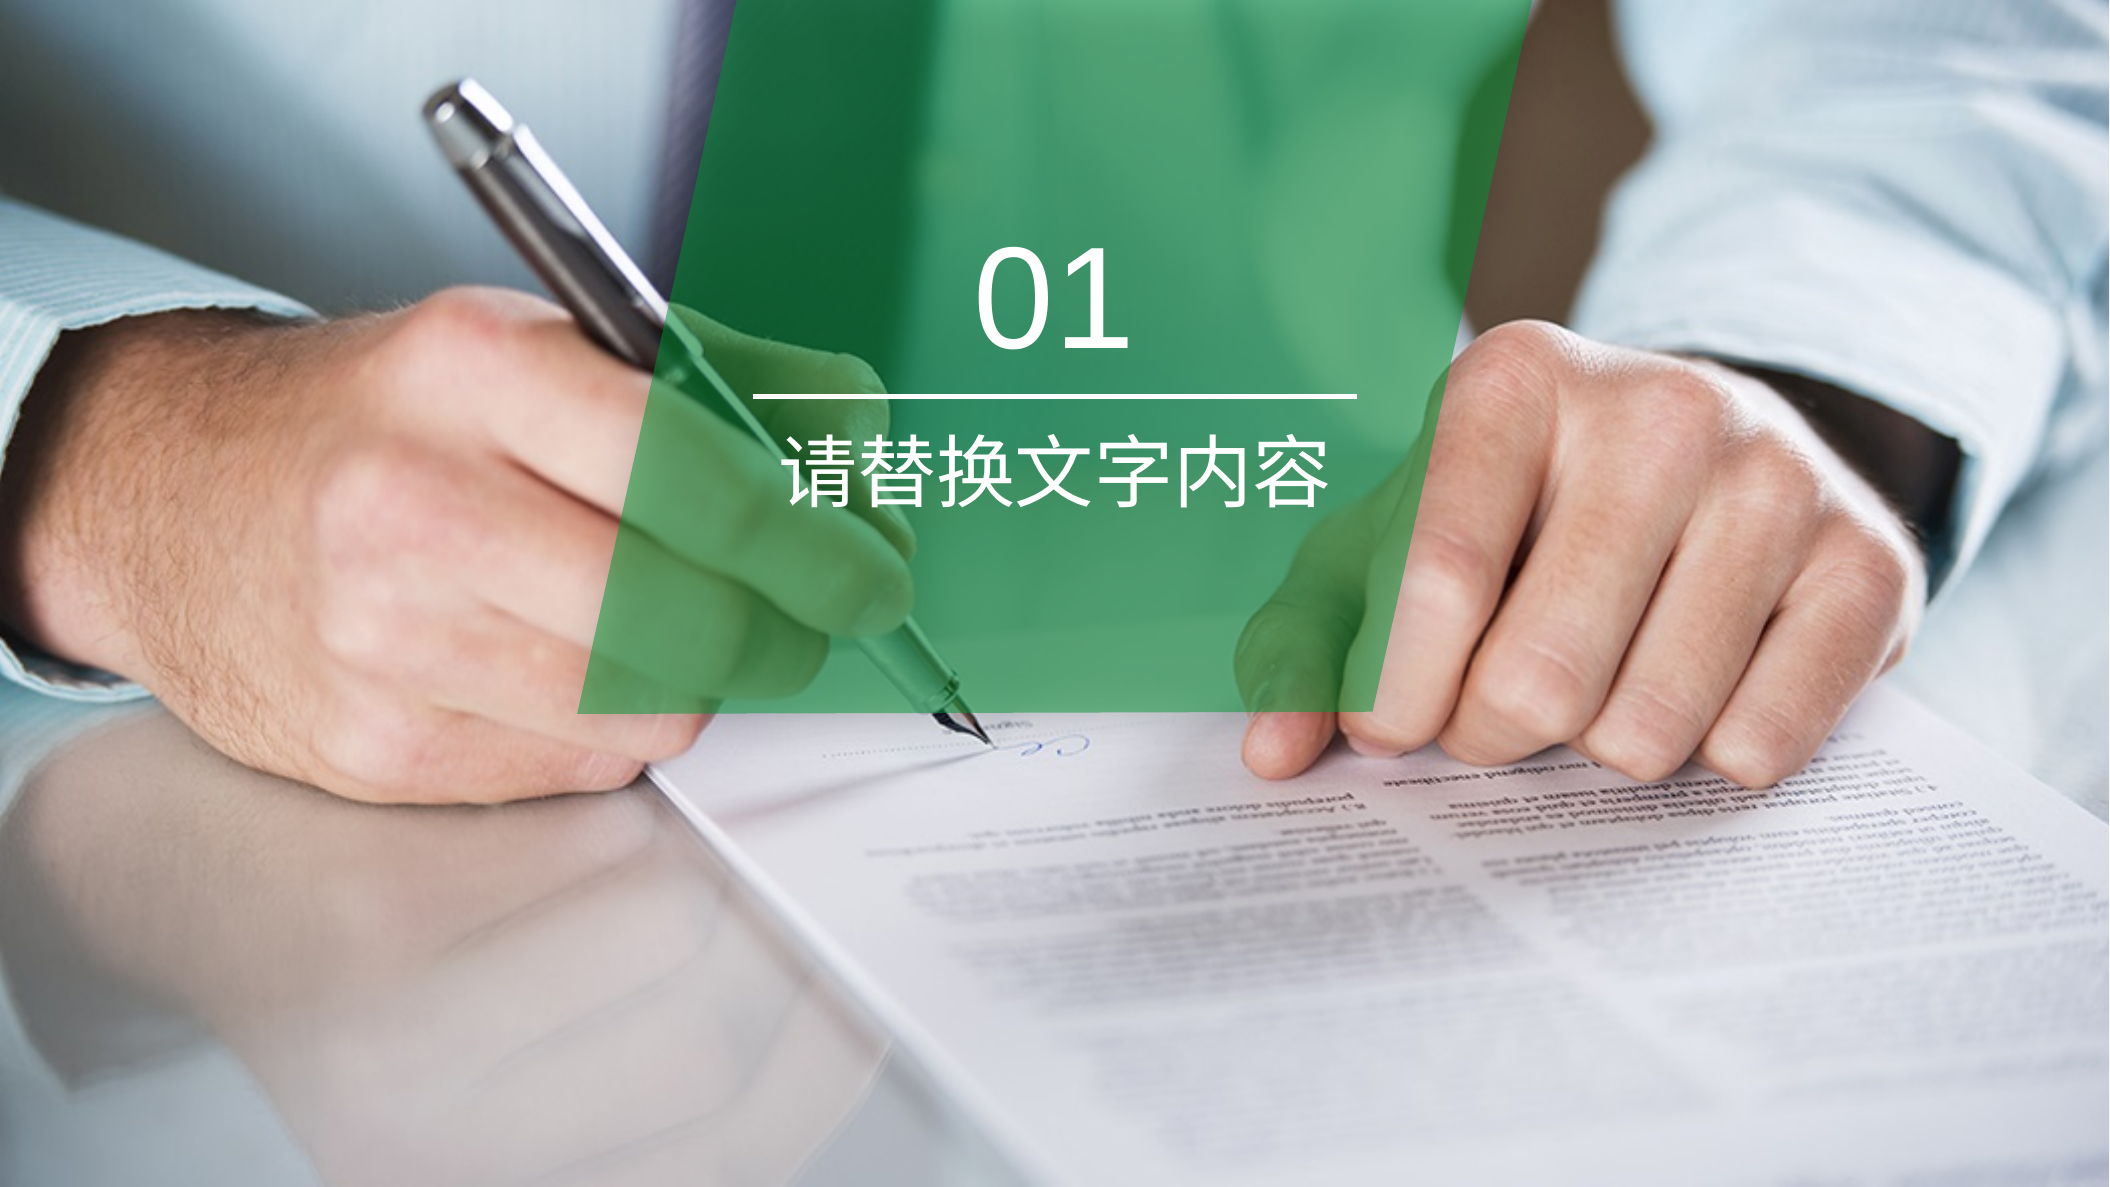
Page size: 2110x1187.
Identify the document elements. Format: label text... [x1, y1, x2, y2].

text_box [575, 0, 1534, 716]
text_box [0, 0, 2110, 1187]
text_box 请替换文字内容 [734, 422, 1375, 518]
text_box 01 [934, 203, 1175, 378]
